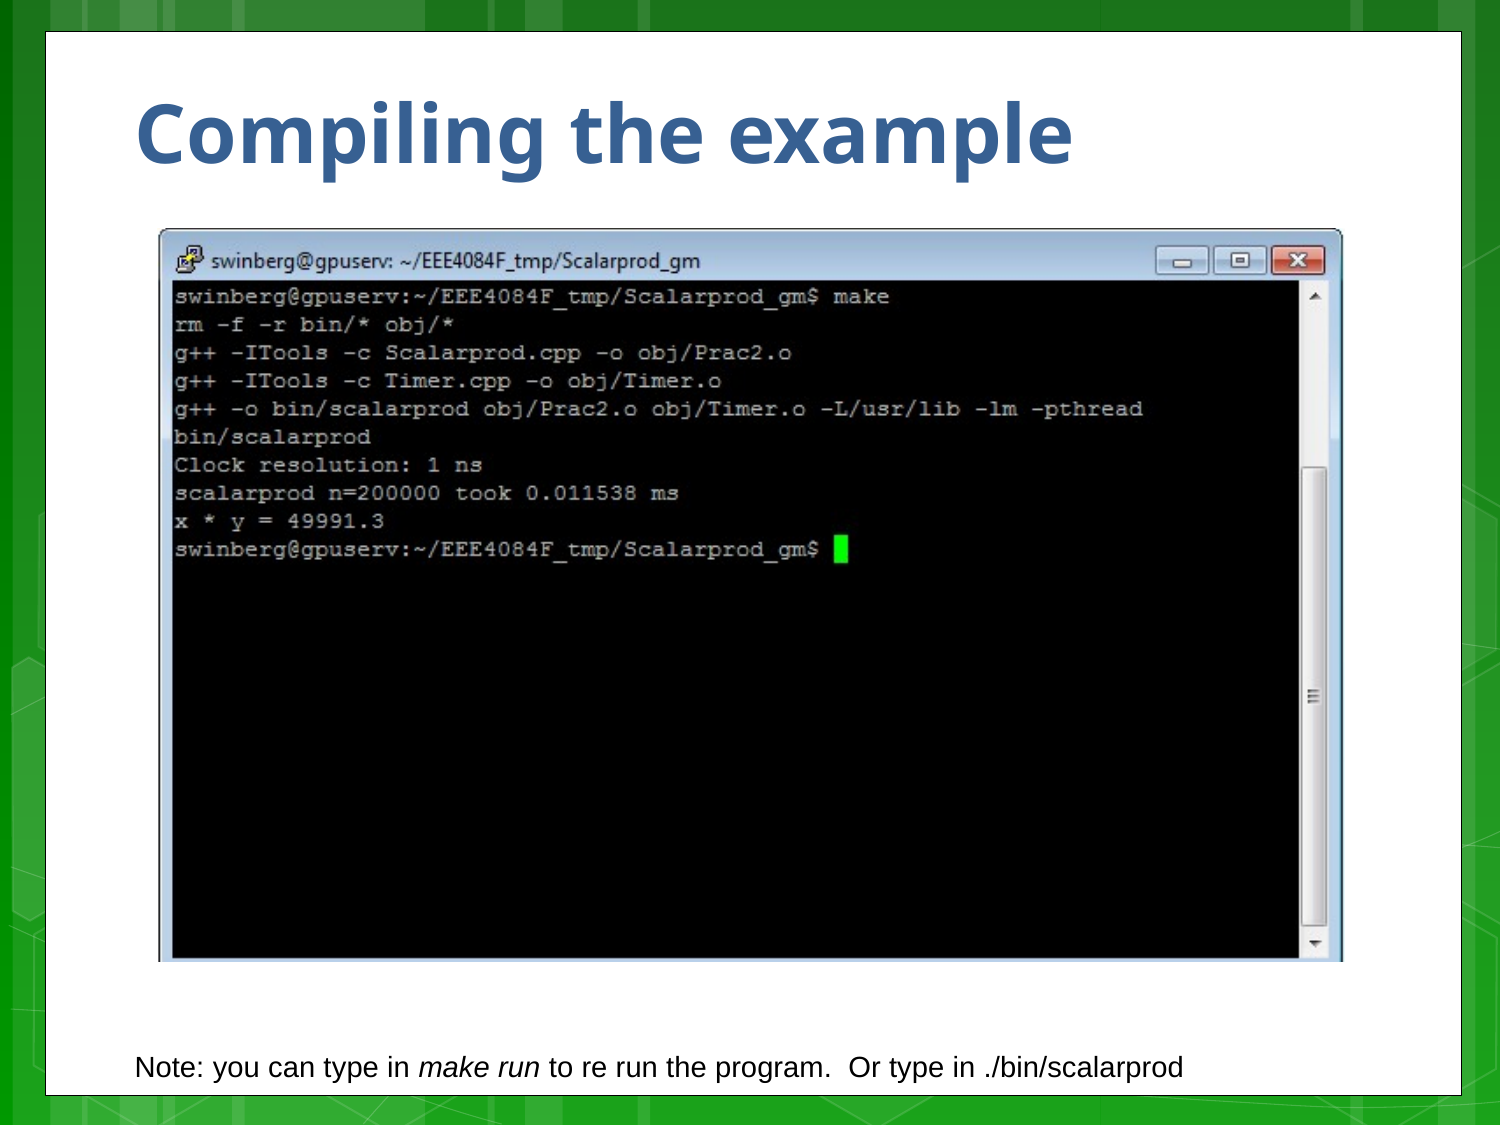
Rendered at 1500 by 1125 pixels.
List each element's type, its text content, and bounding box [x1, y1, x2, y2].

text_box Note: you can type in make run to re run the program. Or type in ./bin/scalarprod [119, 1040, 1200, 1091]
picture [157, 228, 1345, 962]
title Compiling the example [119, 73, 1383, 188]
